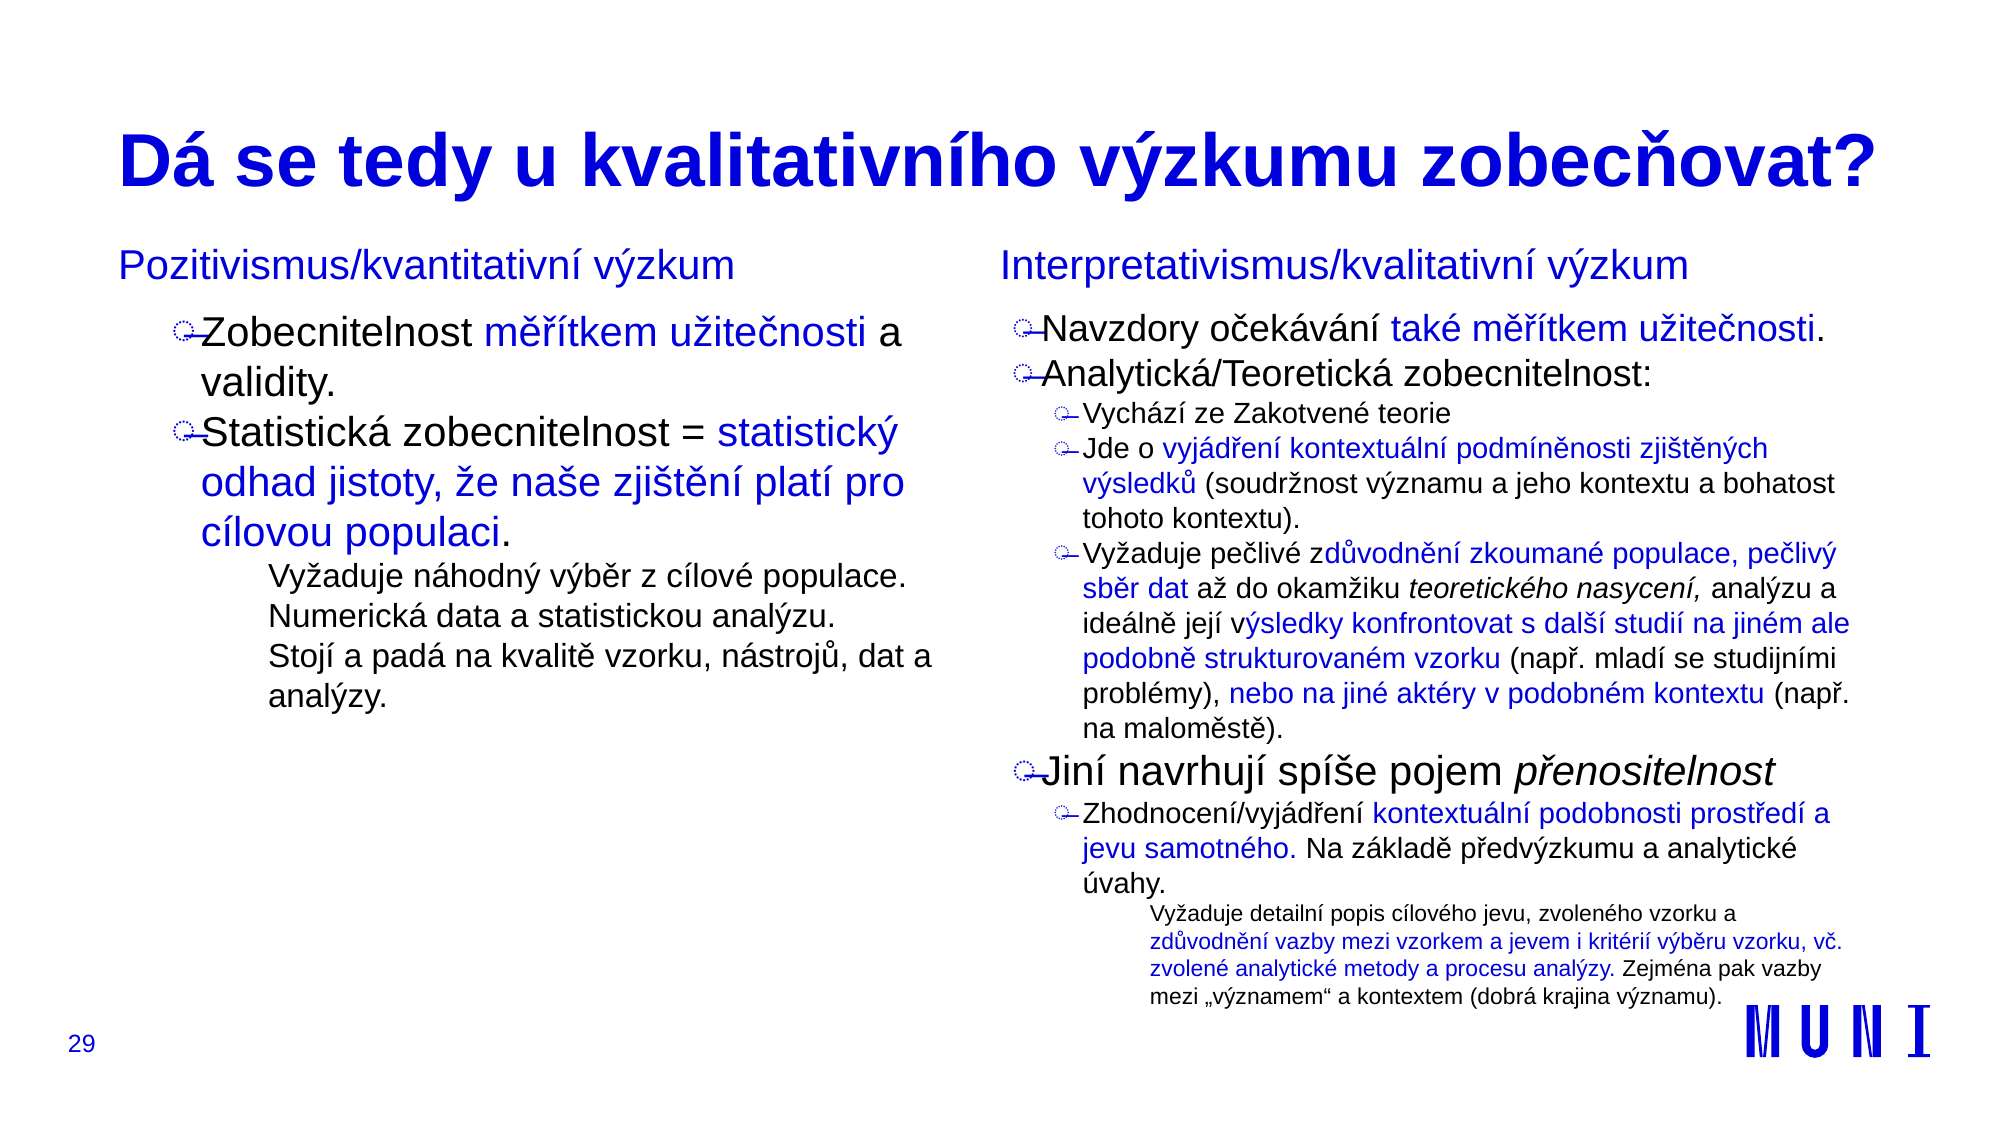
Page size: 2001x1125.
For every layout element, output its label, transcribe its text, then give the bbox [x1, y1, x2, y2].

list Pozitivismus/kvantitativní výzkum [118, 239, 975, 285]
list Zobecnitelnost měřítkem užitečnosti a validity. Statistická zobecnitelnost = statistický odhad jistoty, že naše zjištění platí pro cílovou populaci. Vyžaduje náhodný výběr z cílové populace. Numerická data a statistickou analýzu. Stojí a padá na kvalitě vzorku, nástrojů, dat a analýzy. [118, 304, 975, 919]
title Dá se tedy u kvalitativního výzkumu zobecňovat? [118, 118, 1883, 193]
list Navzdory očekávání také měřítkem užitečnosti. Analytická/Teoretická zobecnitelnost: Vychází ze Zakotvené teorie Jde o vyjádření kontextuální podmíněnosti zjištěných výsledků (soudržnost významu a jeho kontextu a bohatost tohoto kontextu). Vyžaduje pečlivé zdůvodnění zkoumané populace, pečlivý sběr dat až do okamžiku teoretického nasycení, analýzu a ideálně její výsledky konfrontovat s další studií na jiném ale podobně strukturovaném vzorku (např. mladí se studijními problémy), nebo na jiné aktéry v podobném kontextu (např. na maloměstě). Jiní navrhují spíše pojem přenositelnost Zhodnocení/vyjádření kontextuální podobnosti prostředí a jevu samotného. Na základě předvýzkumu a analytické úvahy. Vyžaduje detailní popis cílového jevu, zvoleného vzorku a zdůvodnění vazby mezi vzorkem a jevem i kritérií výběru vzorku, vč. zvolené analytické metody a procesu analýzy. Zejména pak vazby mezi „významem“ a kontextem (dobrá krajina významu). [999, 304, 1857, 919]
list Interpretativismus/kvalitativní výzkum [999, 239, 1857, 285]
slide_number 29 [67, 1021, 110, 1063]
